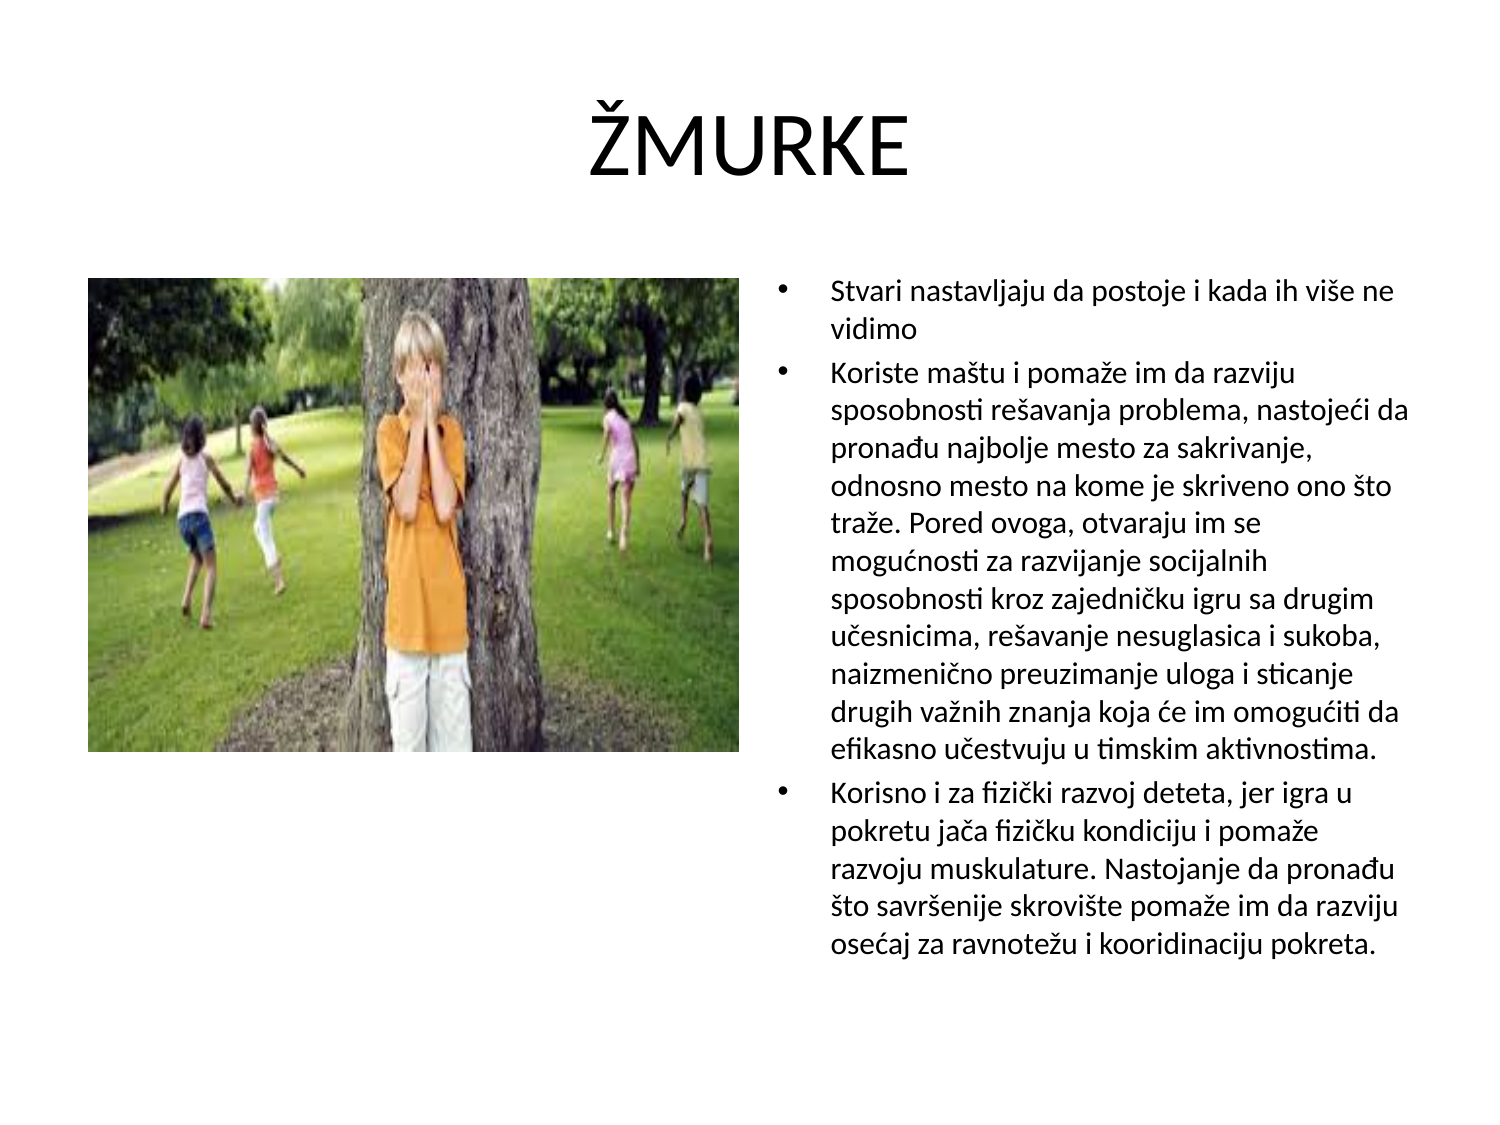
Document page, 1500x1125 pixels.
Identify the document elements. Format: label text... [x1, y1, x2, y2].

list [88, 278, 739, 752]
list Stvari nastavljaju da postoje i kada ih više ne vidimo Koriste maštu i pomaže im da razviju sposobnosti rešavanja problema, nastojeći da pronađu najbolje mesto za sakrivanje, odnosno mesto na kome je skriveno ono što traže. Pored ovoga, otvaraju im se mogućnosti za razvijanje socijalnih sposobnosti kroz zajedničku igru sa drugim učesnicima, rešavanje nesuglasica i sukoba, naizmenično preuzimanje uloga i sticanje drugih važnih znanja koja će im omogućiti da efikasno učestvuju u timskim aktivnostima. Korisno i za fizički razvoj deteta, jer igra u pokretu jača fizičku kondiciju i pomaže razvoju muskulature. Nastojanje da pronađu što savršenije skrovište pomaže im da razviju osećaj za ravnotežu i kooridinaciju pokreta. [762, 262, 1425, 1005]
title ŽMURKE [75, 45, 1425, 233]
